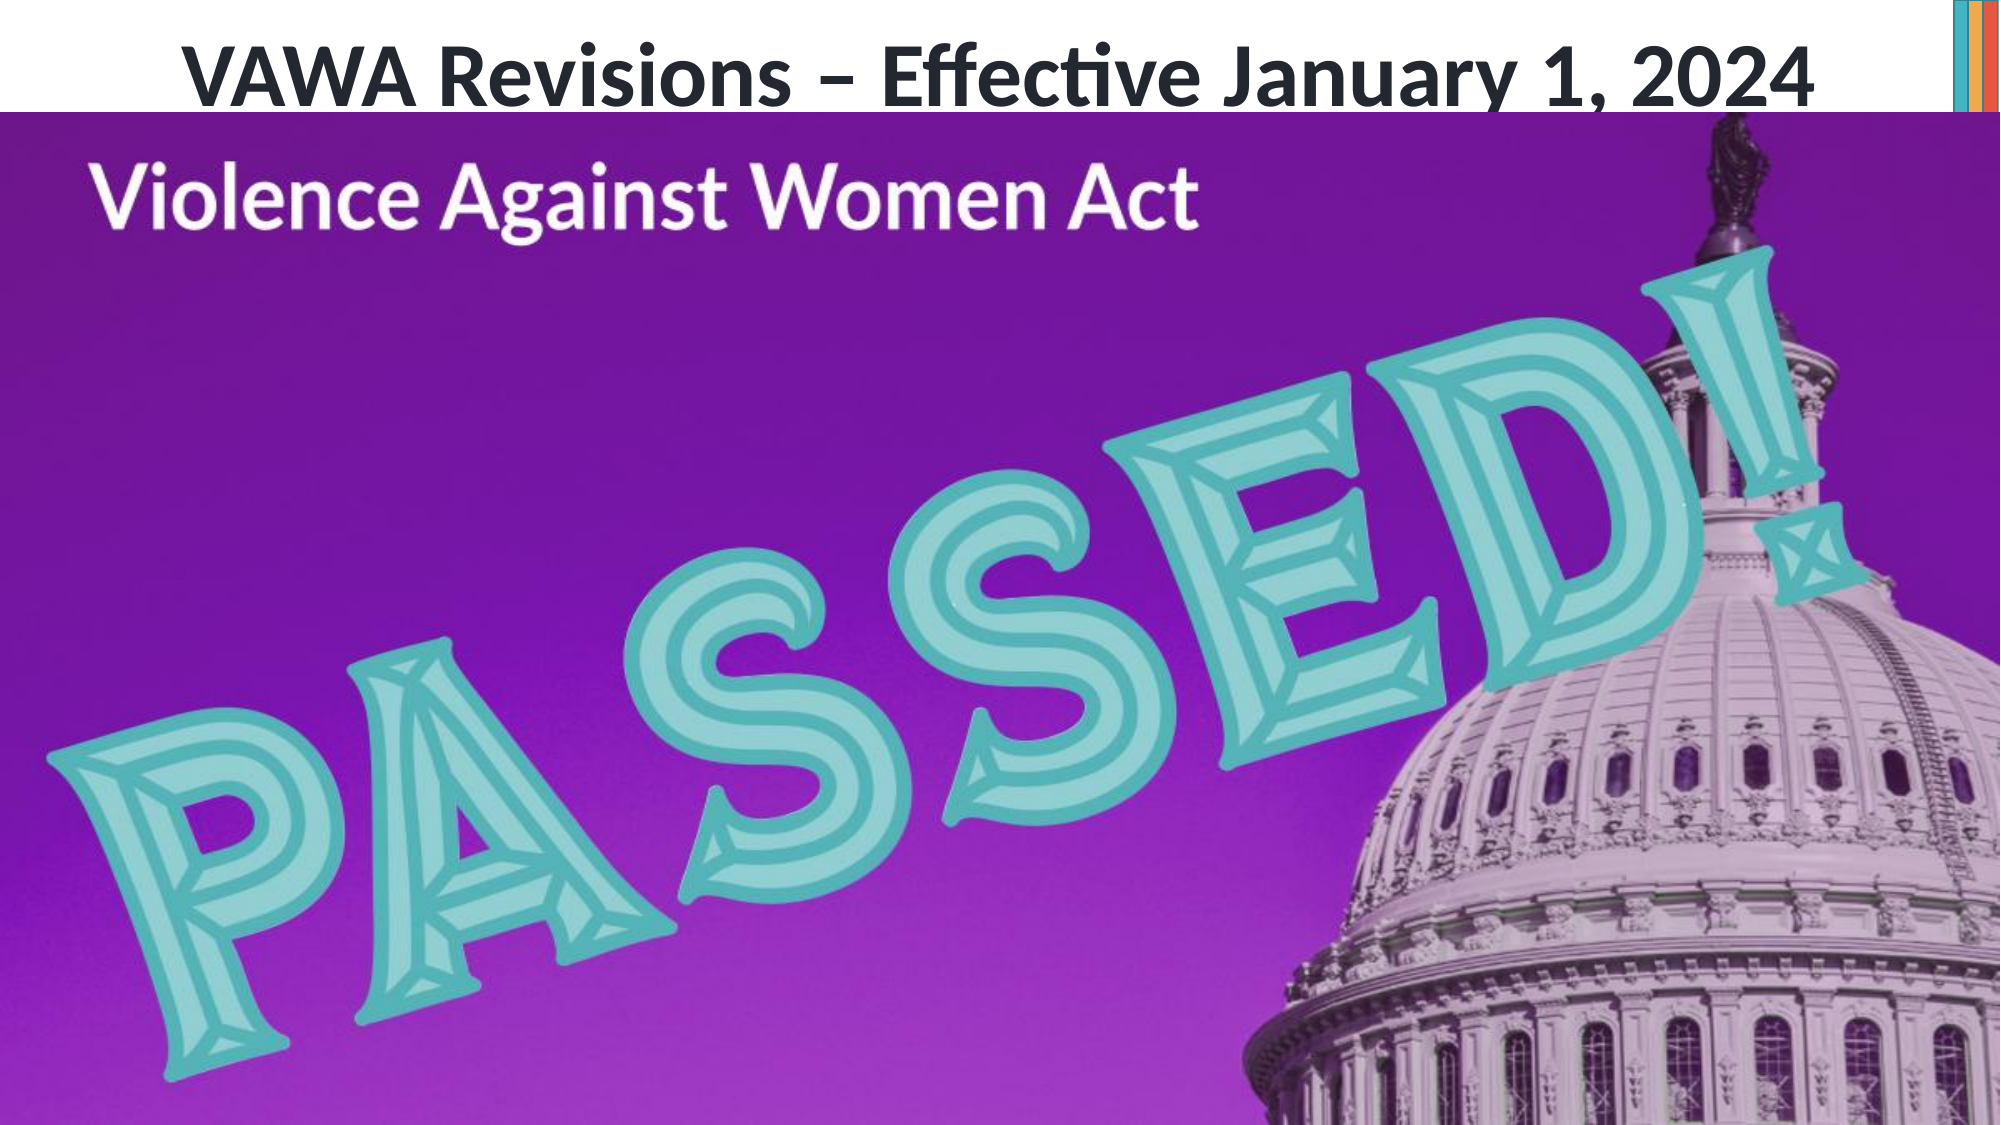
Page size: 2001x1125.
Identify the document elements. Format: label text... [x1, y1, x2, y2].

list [0, 112, 2000, 1125]
title VAWA Revisions – Effective January 1, 2024 [137, 0, 1863, 112]
